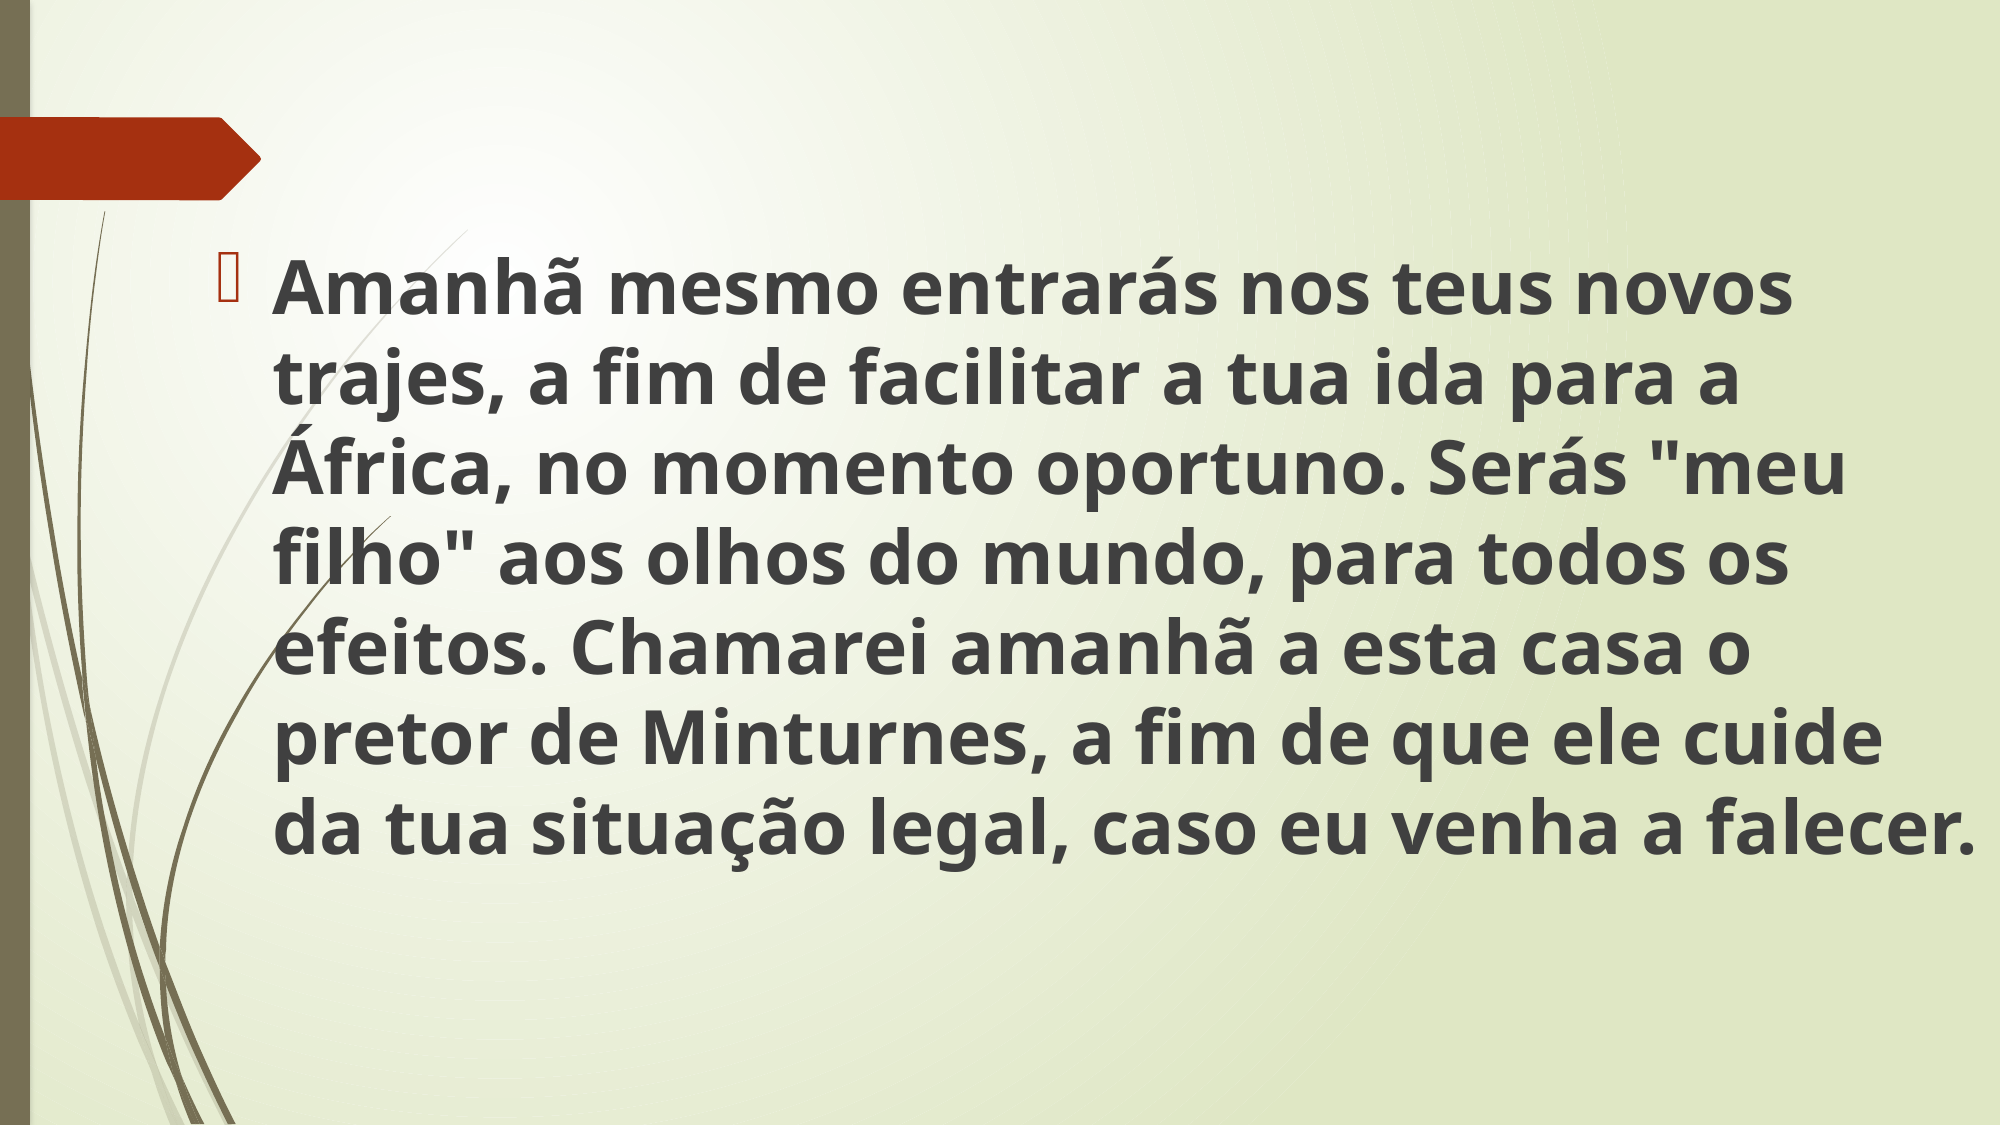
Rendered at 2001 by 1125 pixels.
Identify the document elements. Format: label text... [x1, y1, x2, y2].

list Amanhã mesmo entrarás nos teus novos trajes, a fim de facilitar a tua ida para a África, no momento oportuno. Serás "meu filho" aos olhos do mundo, para todos os efeitos. Chamarei amanhã a esta casa o pretor de Minturnes, a fim de que ele cuide da tua situação legal, caso eu venha a falecer. [201, 0, 2000, 1125]
